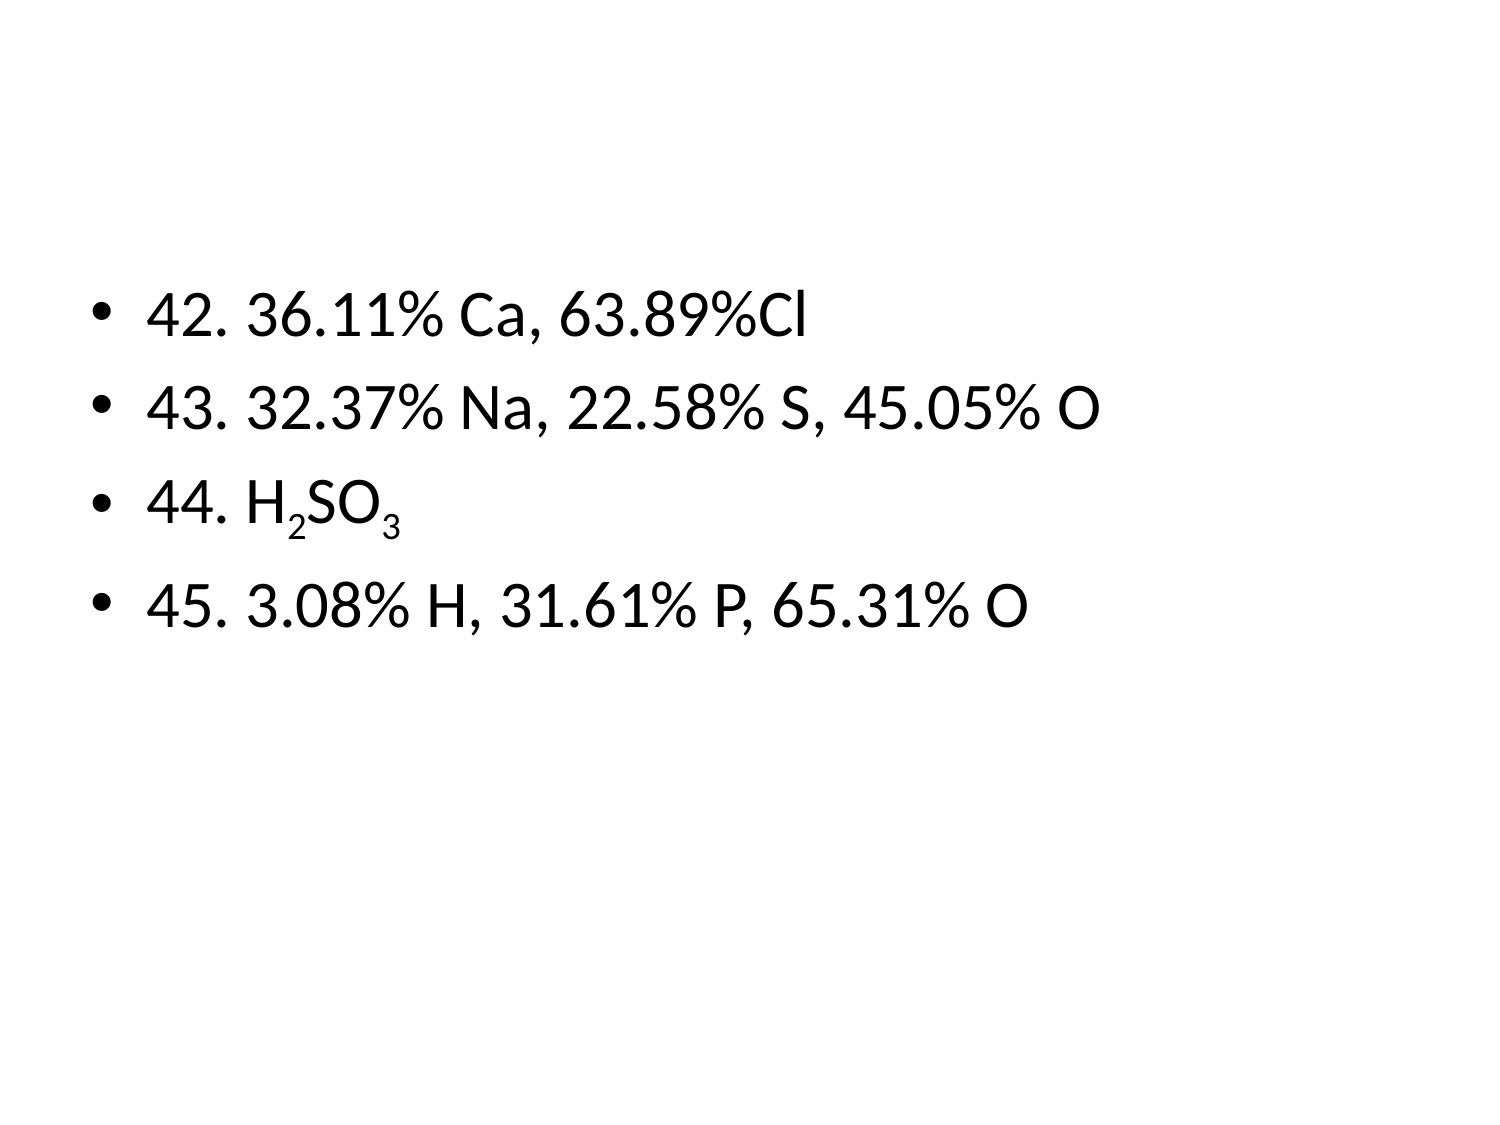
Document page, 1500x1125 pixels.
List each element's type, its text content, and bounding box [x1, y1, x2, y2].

list 42. 36.11% Ca, 63.89%Cl 43. 32.37% Na, 22.58% S, 45.05% O 44. H2SO3 45. 3.08% H, 31.61% P, 65.31% O [75, 262, 1425, 1005]
